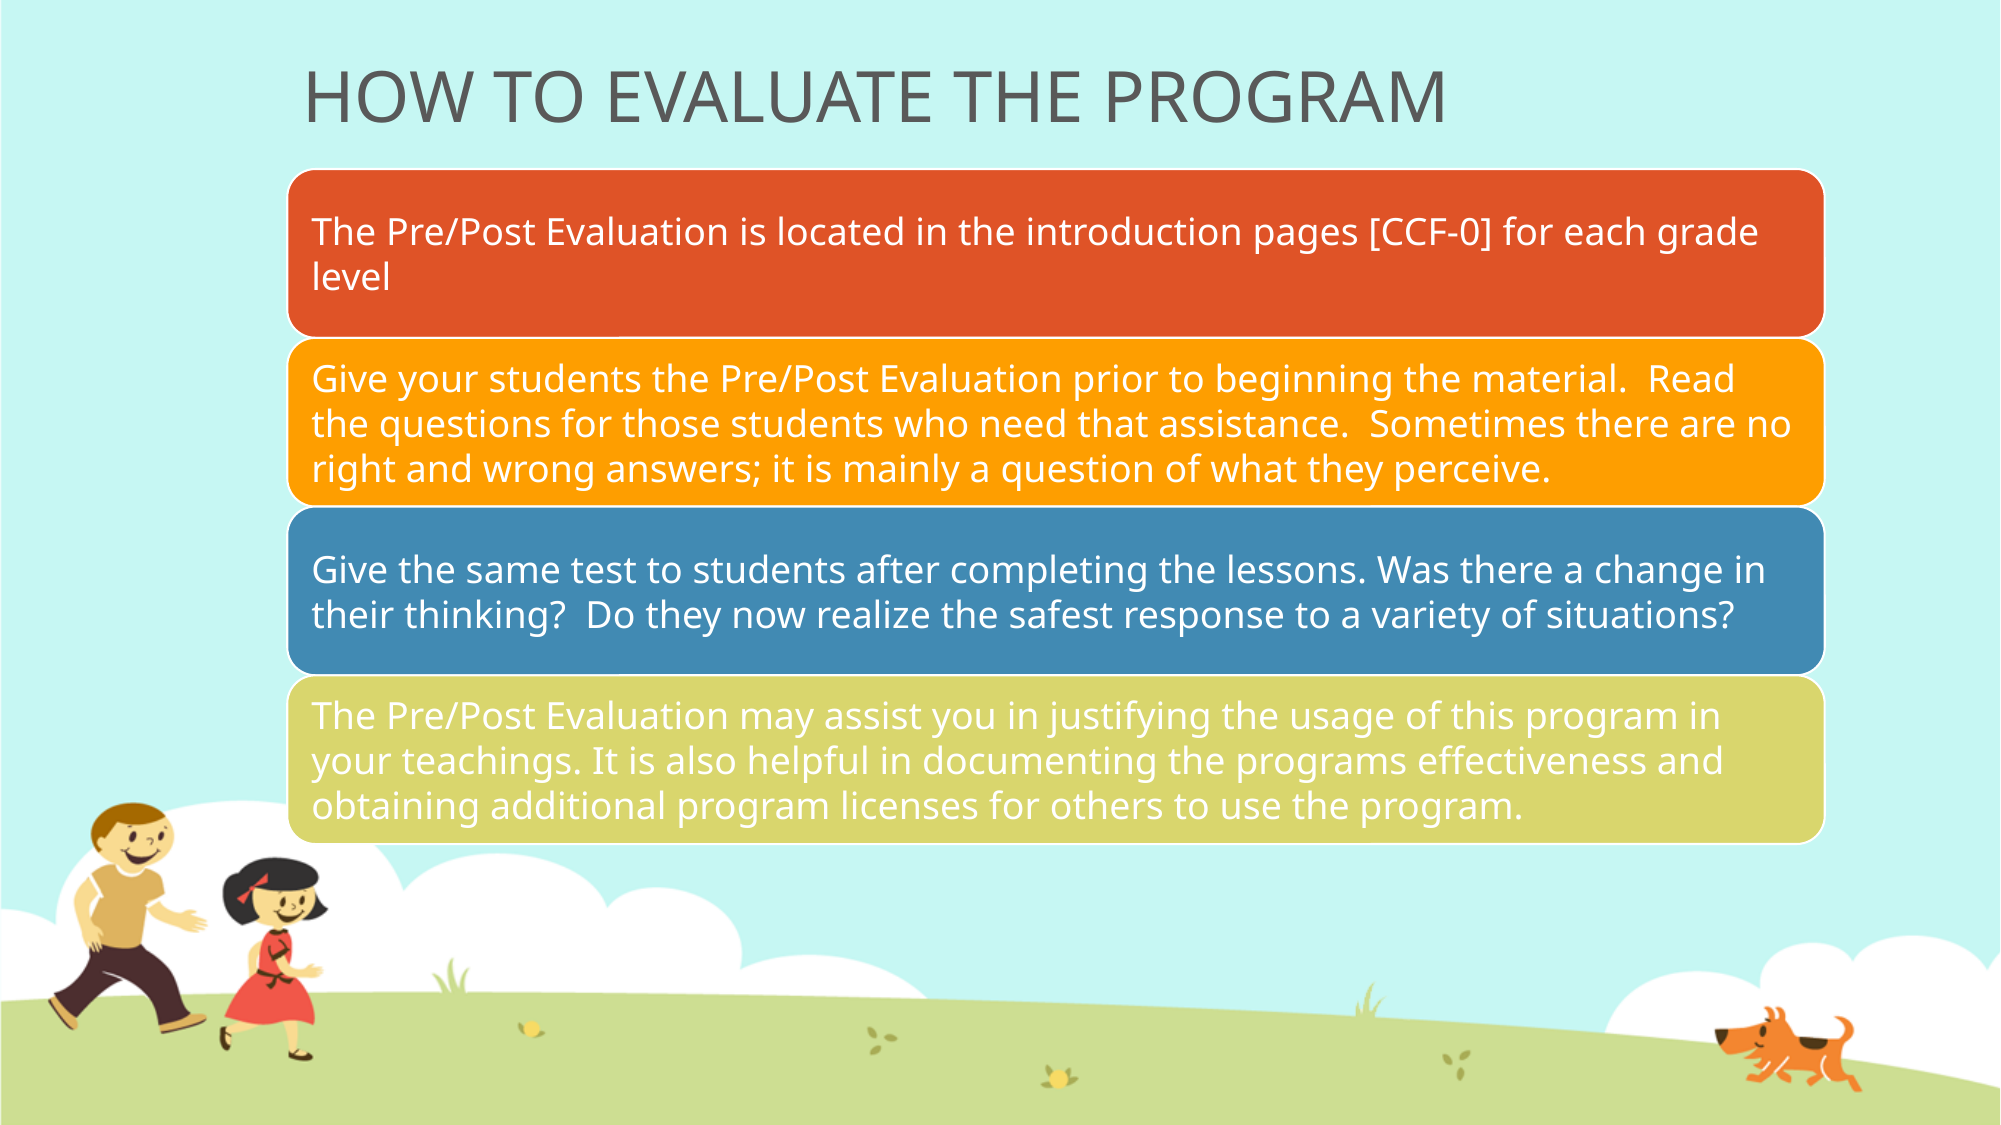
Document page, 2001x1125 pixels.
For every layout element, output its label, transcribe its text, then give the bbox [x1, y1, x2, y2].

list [287, 168, 1825, 844]
picture [0, 0, 2001, 1125]
title HOW TO EVALUATE THE PROGRAM [287, 18, 1825, 145]
